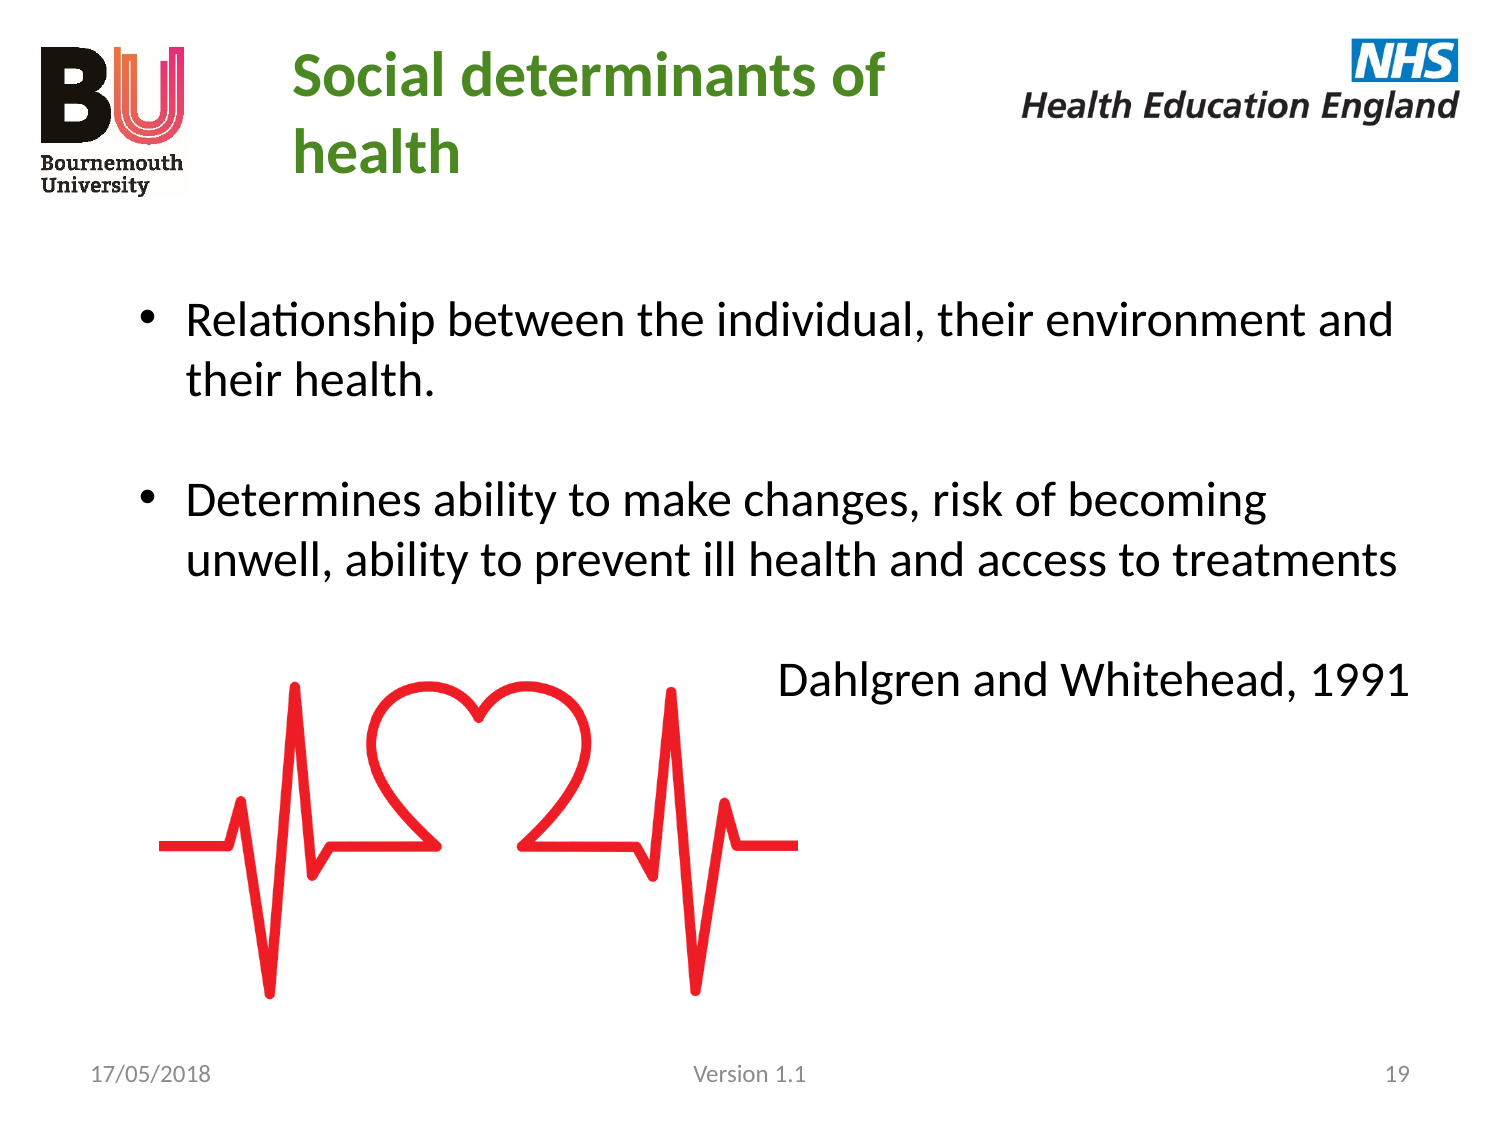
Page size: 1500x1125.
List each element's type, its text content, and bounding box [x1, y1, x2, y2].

slide_number 19 [1074, 1042, 1425, 1103]
footer Version 1.1 [512, 1042, 988, 1103]
picture [159, 680, 798, 1000]
title Social determinants of health [277, 0, 987, 278]
picture [41, 42, 189, 197]
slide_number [75, 1042, 425, 1103]
picture [1021, 38, 1460, 126]
text_box Relationship between the individual, their environment and their health. Determines ability to make changes, risk of becoming unwell, ability to prevent ill health and access to treatments Dahlgren and Whitehead, 1991 [123, 278, 1425, 714]
